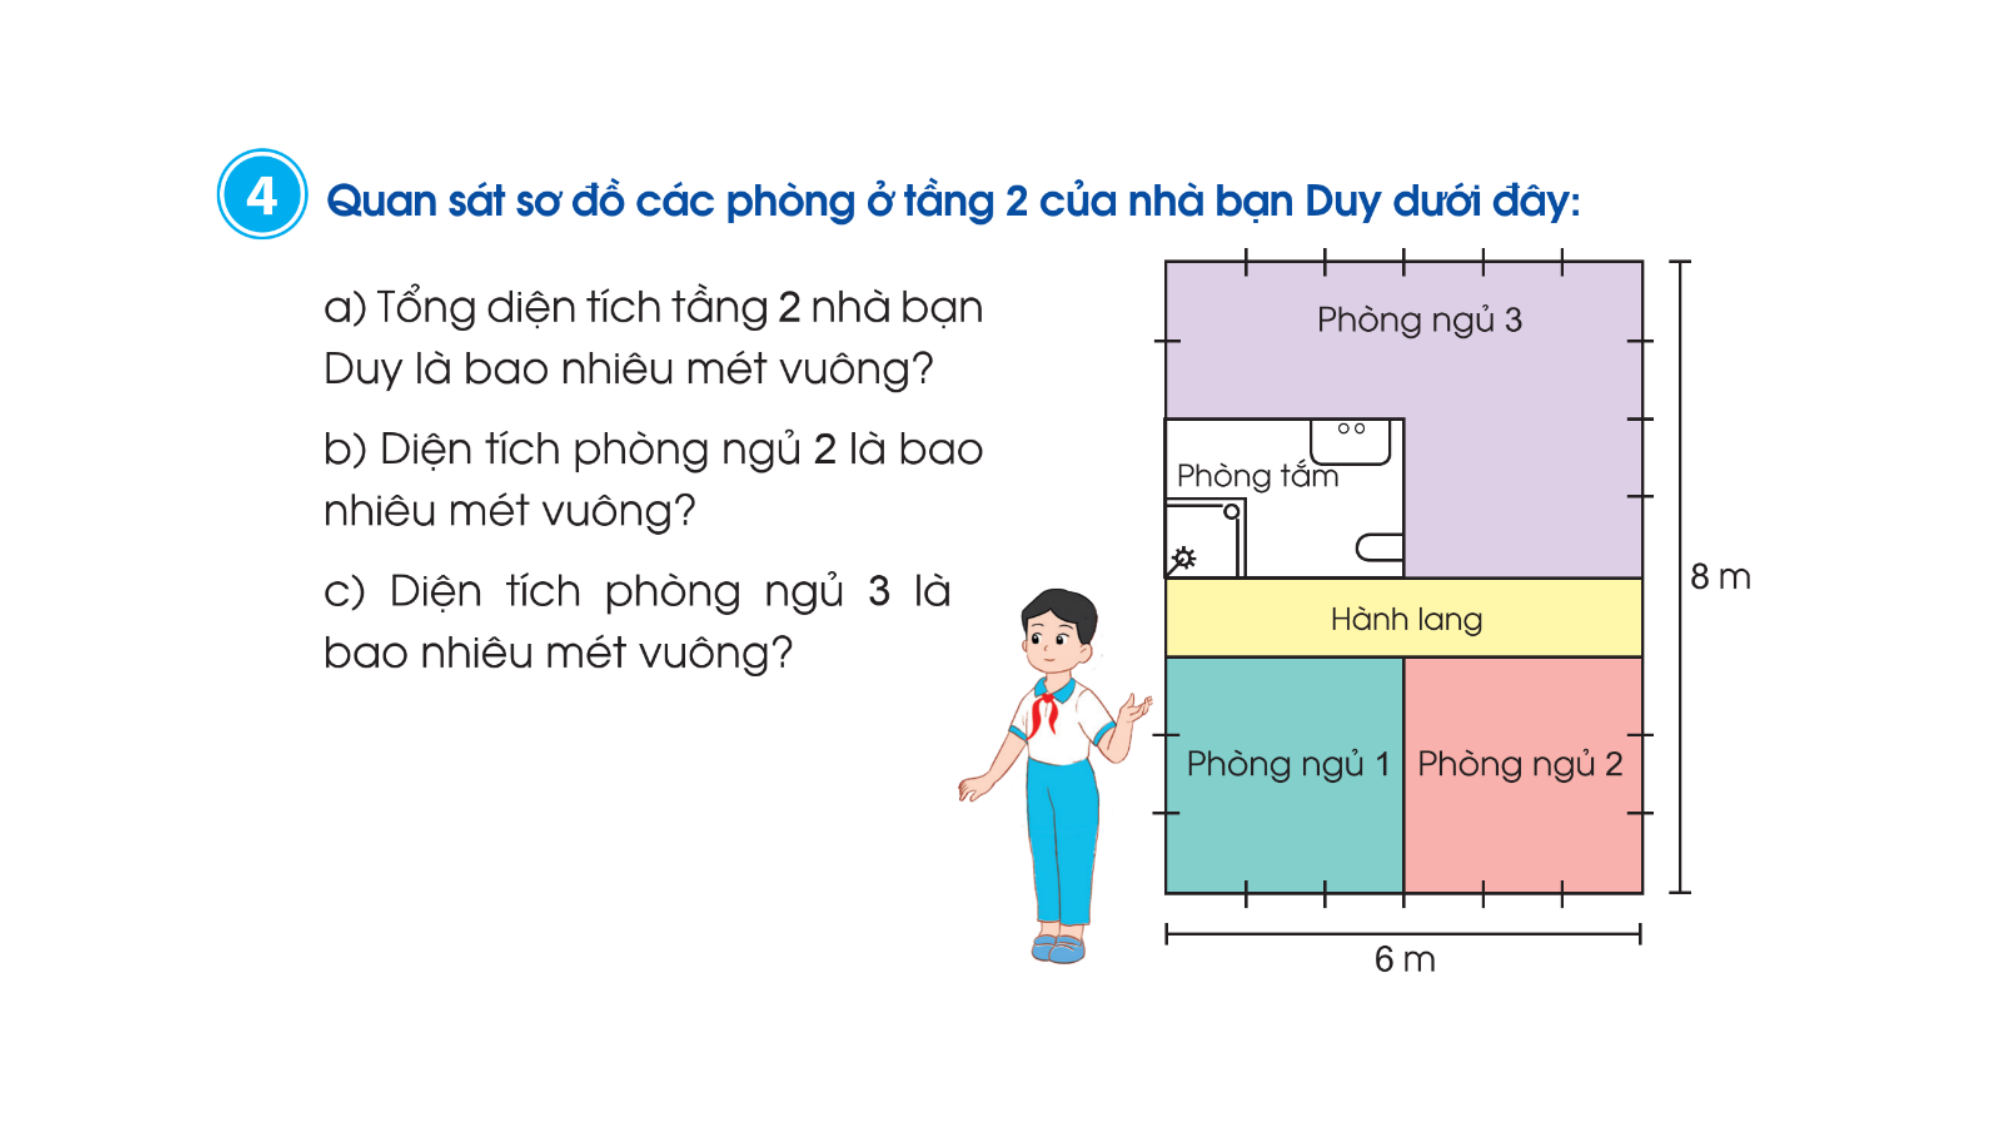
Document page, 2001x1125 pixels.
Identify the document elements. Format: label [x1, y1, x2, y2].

picture [181, 123, 1819, 1002]
